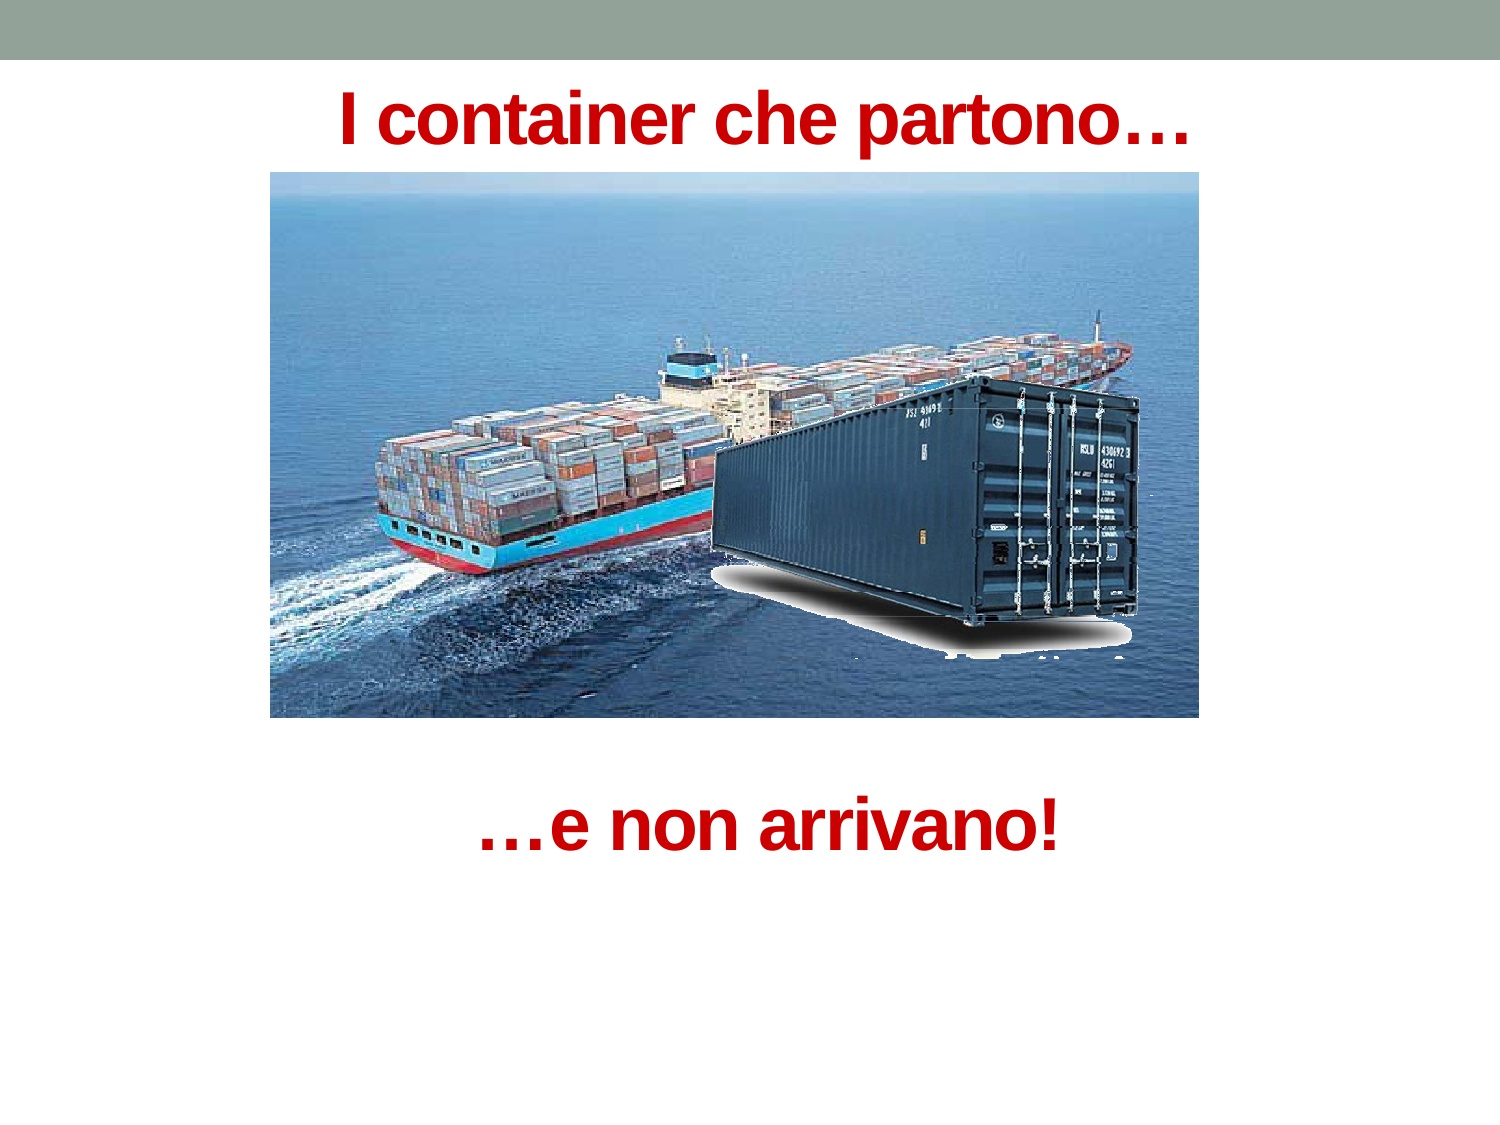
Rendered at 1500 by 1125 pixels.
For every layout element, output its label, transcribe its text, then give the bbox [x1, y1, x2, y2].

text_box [269, 172, 1200, 719]
title I container che partono… [228, 33, 1306, 197]
text_box …e non arrivano! [228, 739, 1310, 903]
